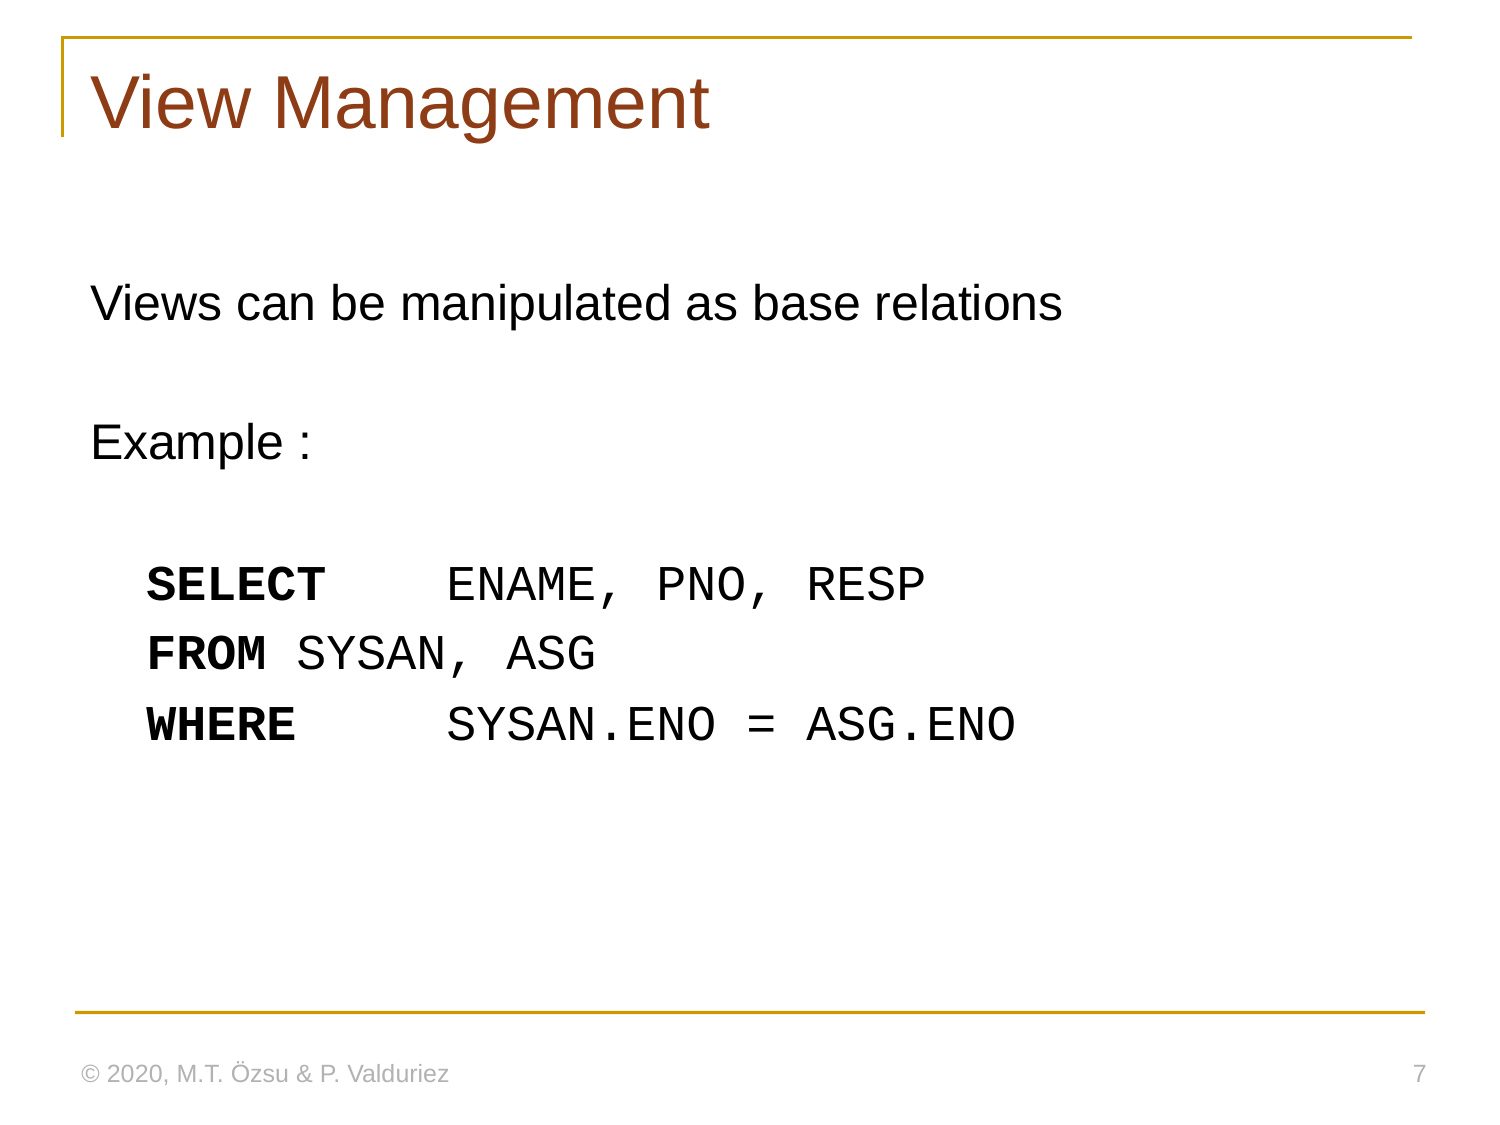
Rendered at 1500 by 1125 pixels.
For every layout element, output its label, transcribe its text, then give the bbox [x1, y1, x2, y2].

list Views can be manipulated as base relations Example : SELECT ENAME, PNO, RESP FROM SYSAN, ASG WHERE SYSAN.ENO = ASG.ENO [74, 262, 1426, 1006]
title View Management [74, 45, 1426, 233]
footer © 2020, M.T. Özsu & P. Valduriez [66, 1042, 573, 1103]
slide_number 7 [1104, 1042, 1442, 1103]
